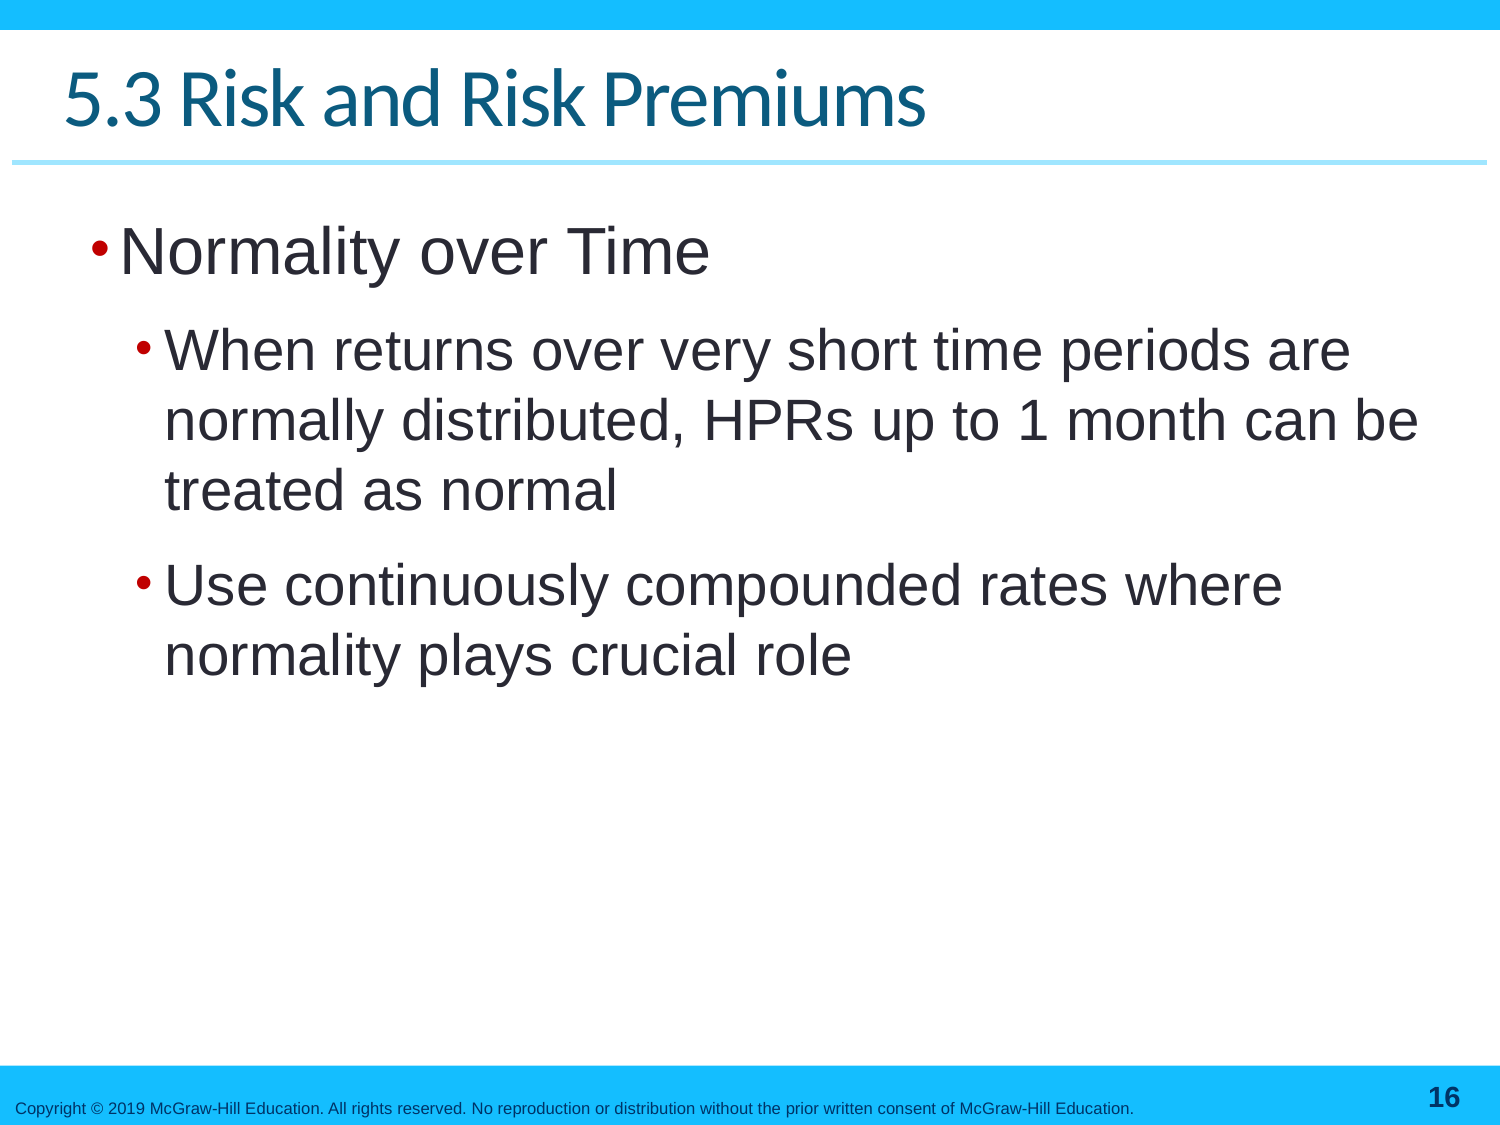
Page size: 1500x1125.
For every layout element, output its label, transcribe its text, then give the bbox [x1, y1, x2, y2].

text_box Normality over Time When returns over very short time periods are normally distributed, HPRs up to 1 month can be treated as normal Use continuously compounded rates where normality plays crucial role [75, 200, 1475, 1000]
title 5.3 Risk and Risk Premiums [47, 24, 1453, 163]
